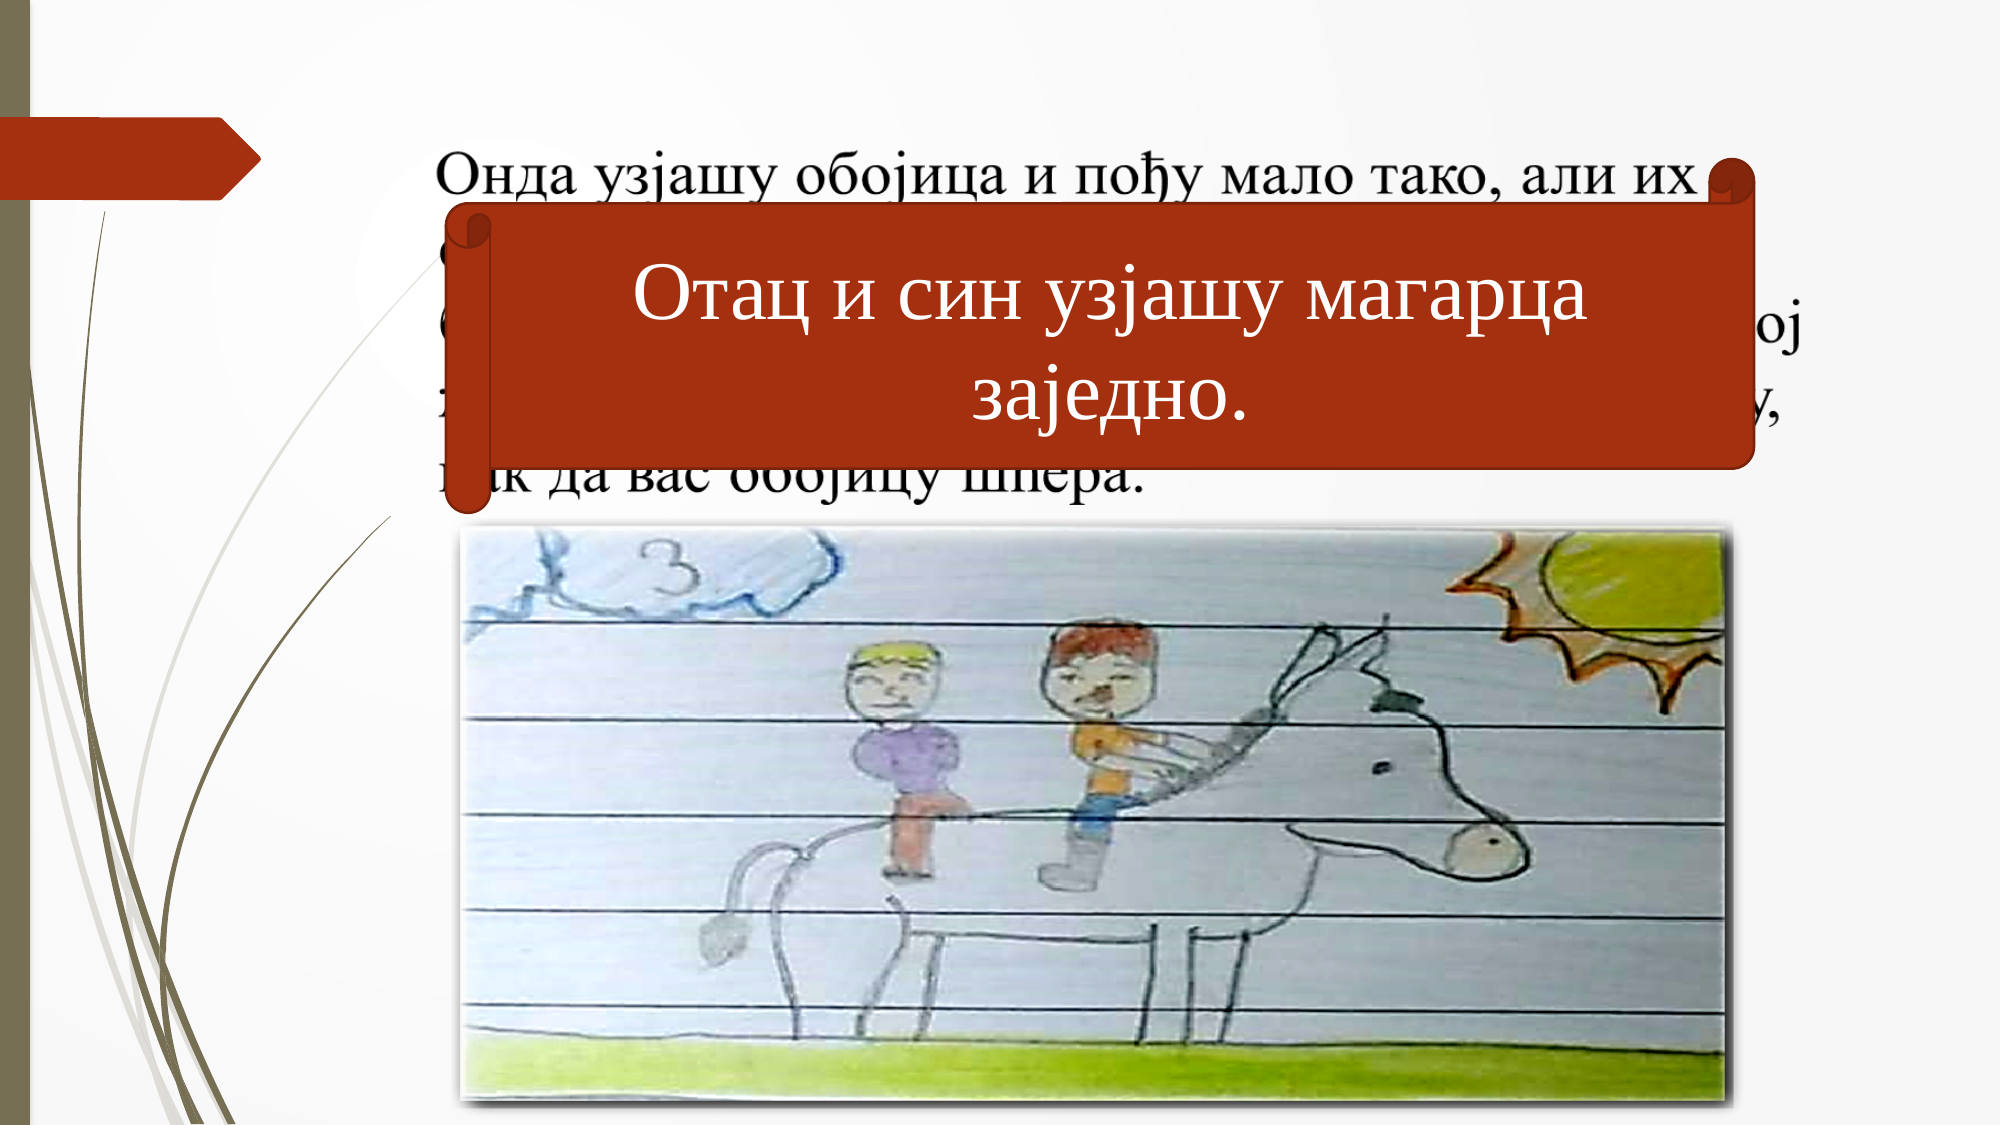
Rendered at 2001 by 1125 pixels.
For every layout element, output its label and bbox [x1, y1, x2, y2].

picture [356, 114, 1844, 1125]
